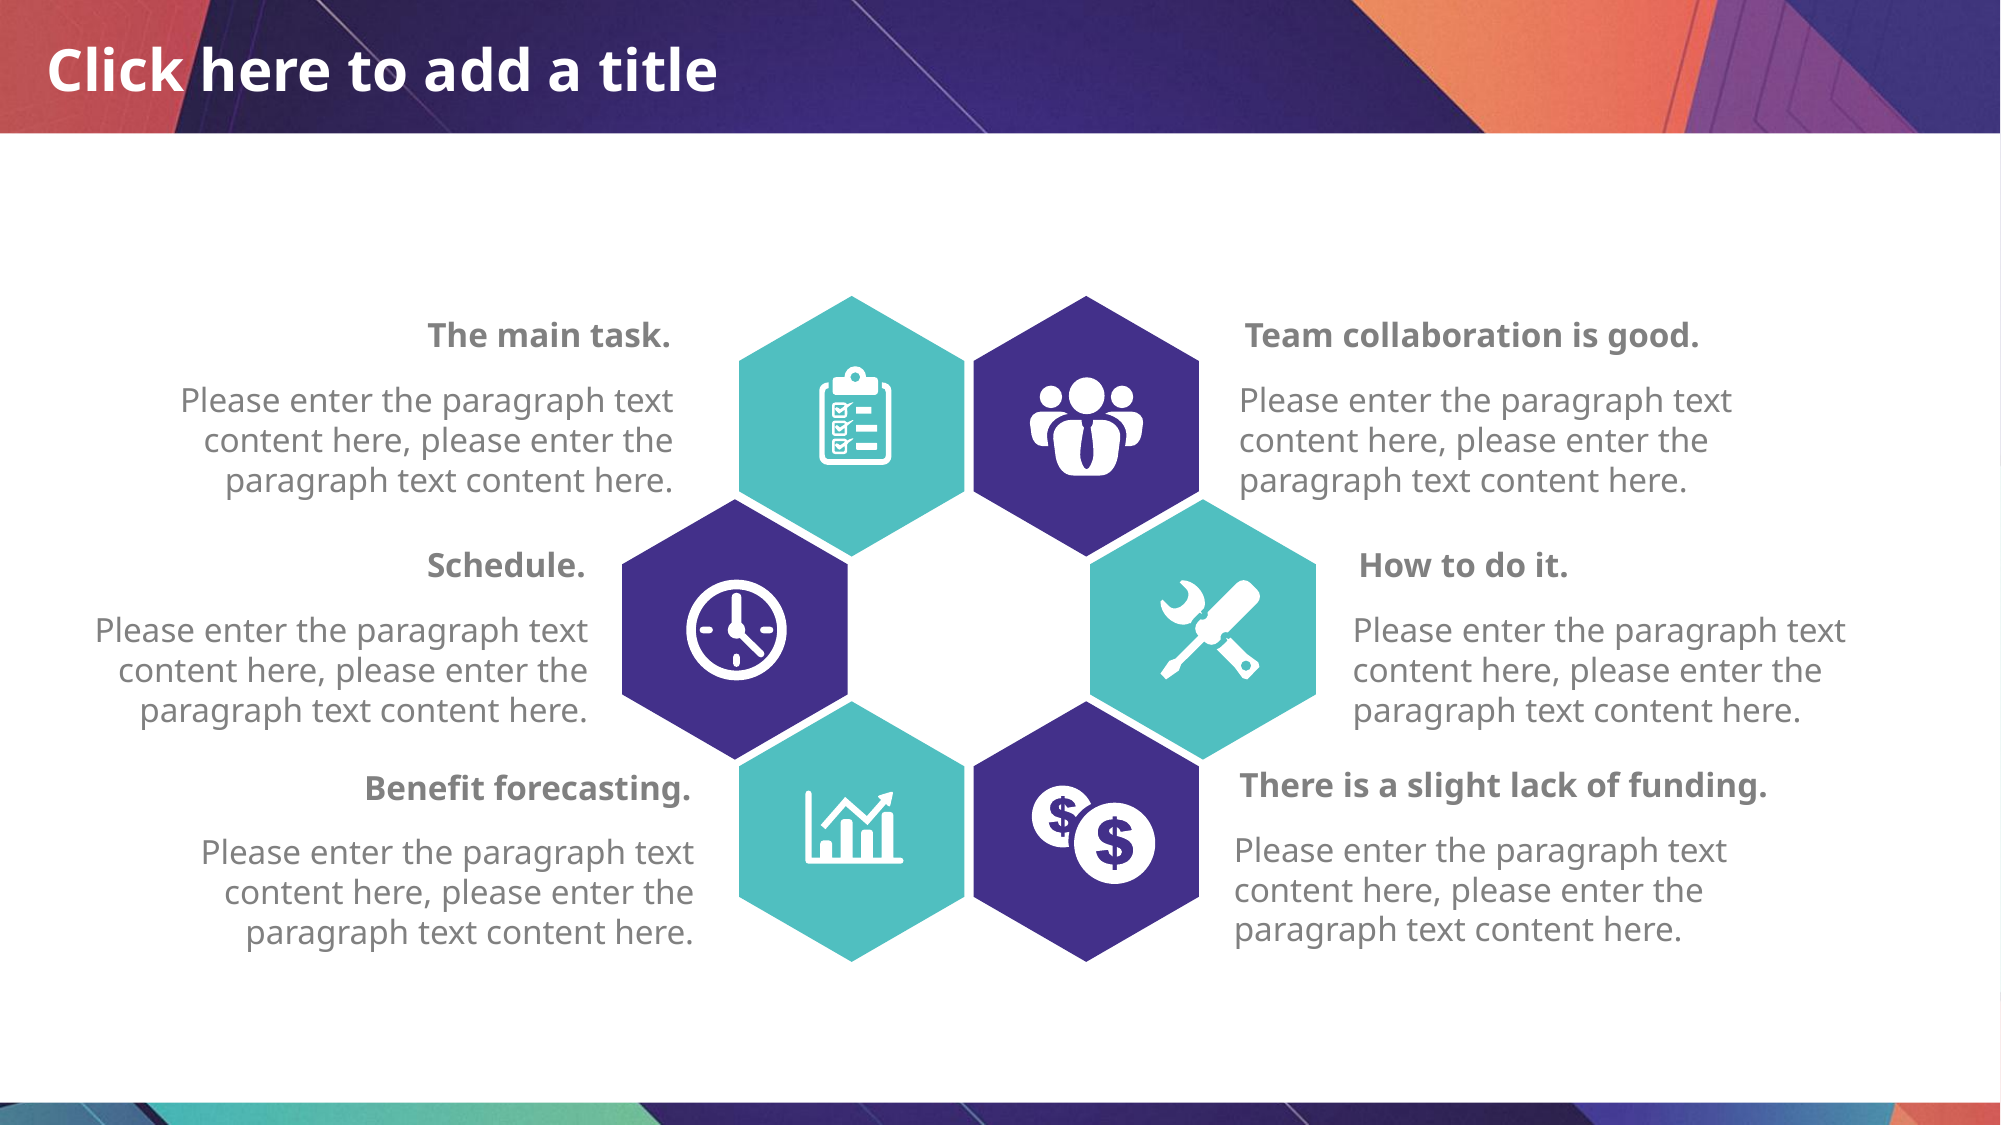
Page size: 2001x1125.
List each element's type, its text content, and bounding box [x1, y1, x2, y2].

picture [0, 0, 2001, 1125]
text_box Team collaboration is good. [1229, 306, 1737, 362]
text_box Please enter the paragraph text content here, please enter the paragraph text content here. [1223, 371, 1783, 507]
text_box [1090, 499, 1316, 760]
text_box [1074, 802, 1156, 884]
text_box [1105, 411, 1144, 447]
text_box How to do it. [1343, 536, 1671, 592]
text_box [739, 701, 965, 962]
text_box Please enter the paragraph text content here, please enter the paragraph text content here. [1337, 601, 1897, 737]
text_box Please enter the paragraph text content here, please enter the paragraph text content here. [151, 823, 711, 959]
text_box Benefit forecasting. [219, 759, 707, 815]
text_box [1039, 385, 1063, 409]
title Click here to add a title [31, 30, 1757, 115]
text_box [819, 382, 892, 465]
text_box [686, 579, 787, 681]
text_box [832, 366, 879, 395]
text_box [739, 295, 965, 557]
text_box [1031, 785, 1092, 848]
text_box [805, 790, 904, 864]
text_box [1068, 377, 1105, 415]
text_box [1110, 385, 1134, 409]
text_box [1053, 419, 1121, 476]
text_box [1029, 411, 1068, 447]
text_box [1160, 580, 1260, 680]
text_box There is a slight lack of funding. [1224, 756, 1853, 812]
text_box Please enter the paragraph text content here, please enter the paragraph text content here. [1218, 821, 1778, 956]
text_box [973, 701, 1199, 962]
text_box The main task. [358, 306, 687, 362]
text_box [622, 499, 848, 760]
text_box [973, 295, 1199, 557]
text_box Please enter the paragraph text content here, please enter the paragraph text content here. [130, 371, 690, 507]
text_box Please enter the paragraph text content here, please enter the paragraph text content here. [45, 601, 605, 737]
text_box Schedule. [273, 536, 601, 592]
